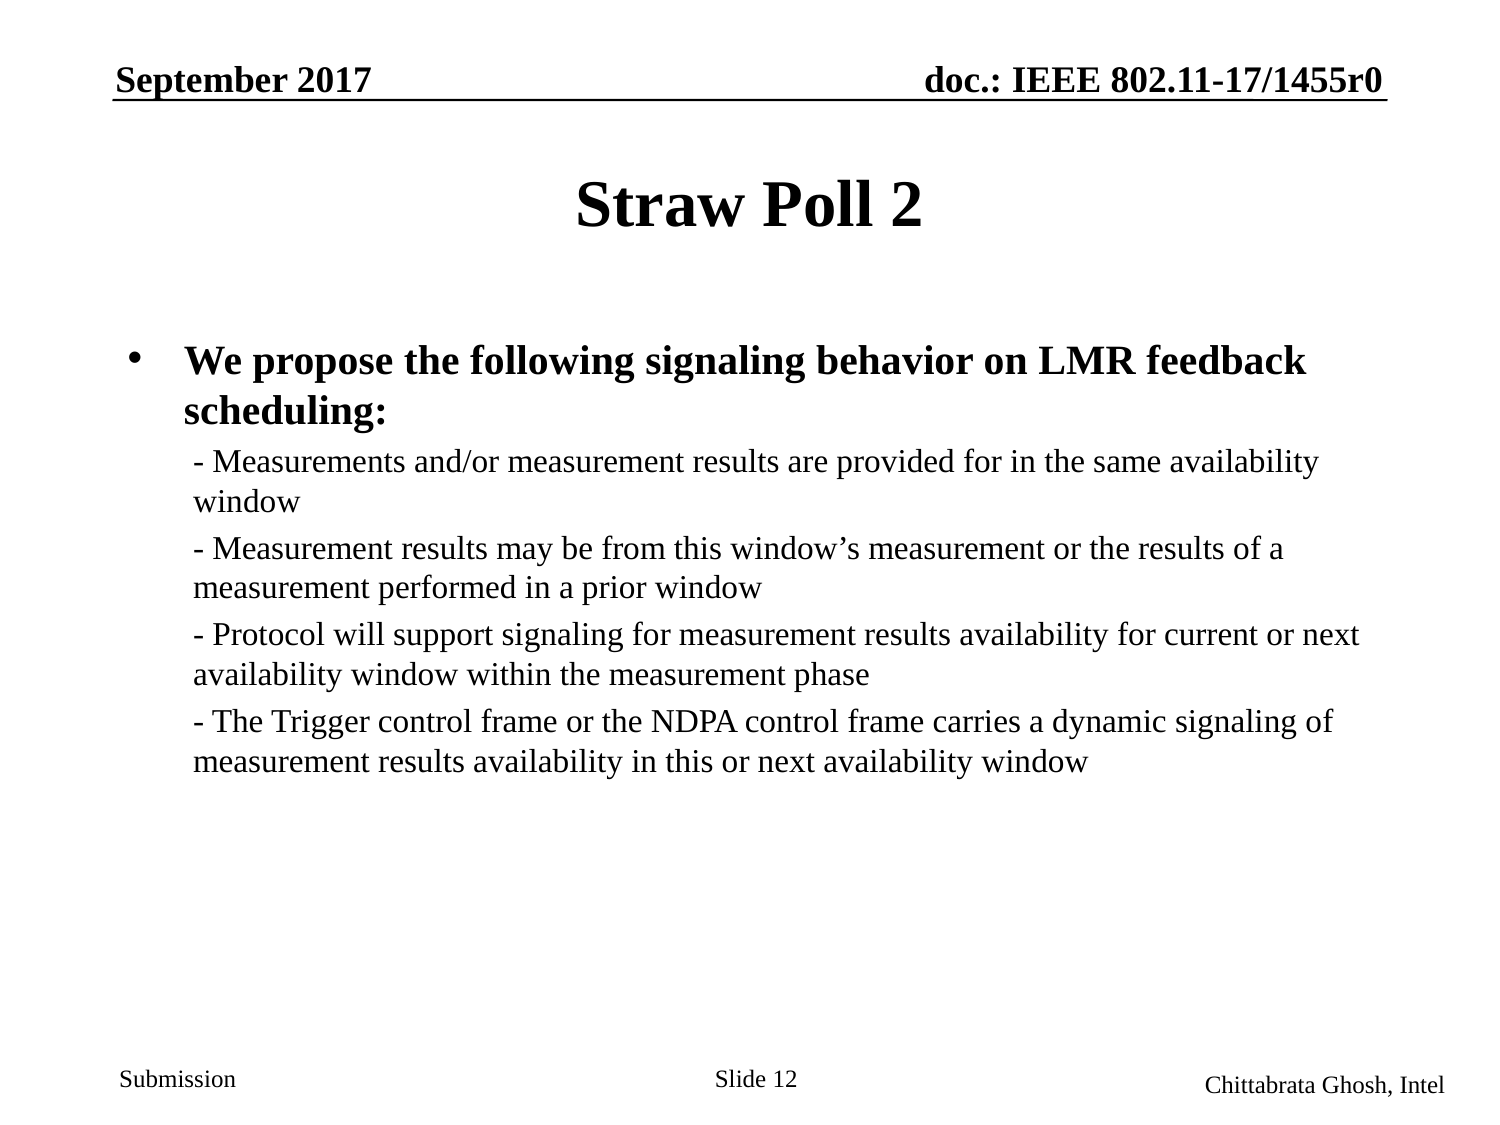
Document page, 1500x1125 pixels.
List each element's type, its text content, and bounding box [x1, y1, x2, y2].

title Straw Poll 2 [112, 112, 1388, 288]
text_box Chittabrata Ghosh, Intel [1204, 1068, 1446, 1099]
slide_number Slide 12 [712, 1062, 800, 1093]
list We propose the following signaling behavior on LMR feedback scheduling: - Measurements and/or measurement results are provided for in the same availability window - Measurement results may be from this window’s measurement or the results of a measurement performed in a prior window - Protocol will support signaling for measurement results availability for current or next availability window within the measurement phase - The Trigger control frame or the NDPA control frame carries a dynamic signaling of measurement results availability in this or next availability window [112, 324, 1388, 1000]
text_box September 2017 [115, 54, 373, 100]
text_box doc.: IEEE 802.11-17/1455r0 [848, 54, 1384, 100]
